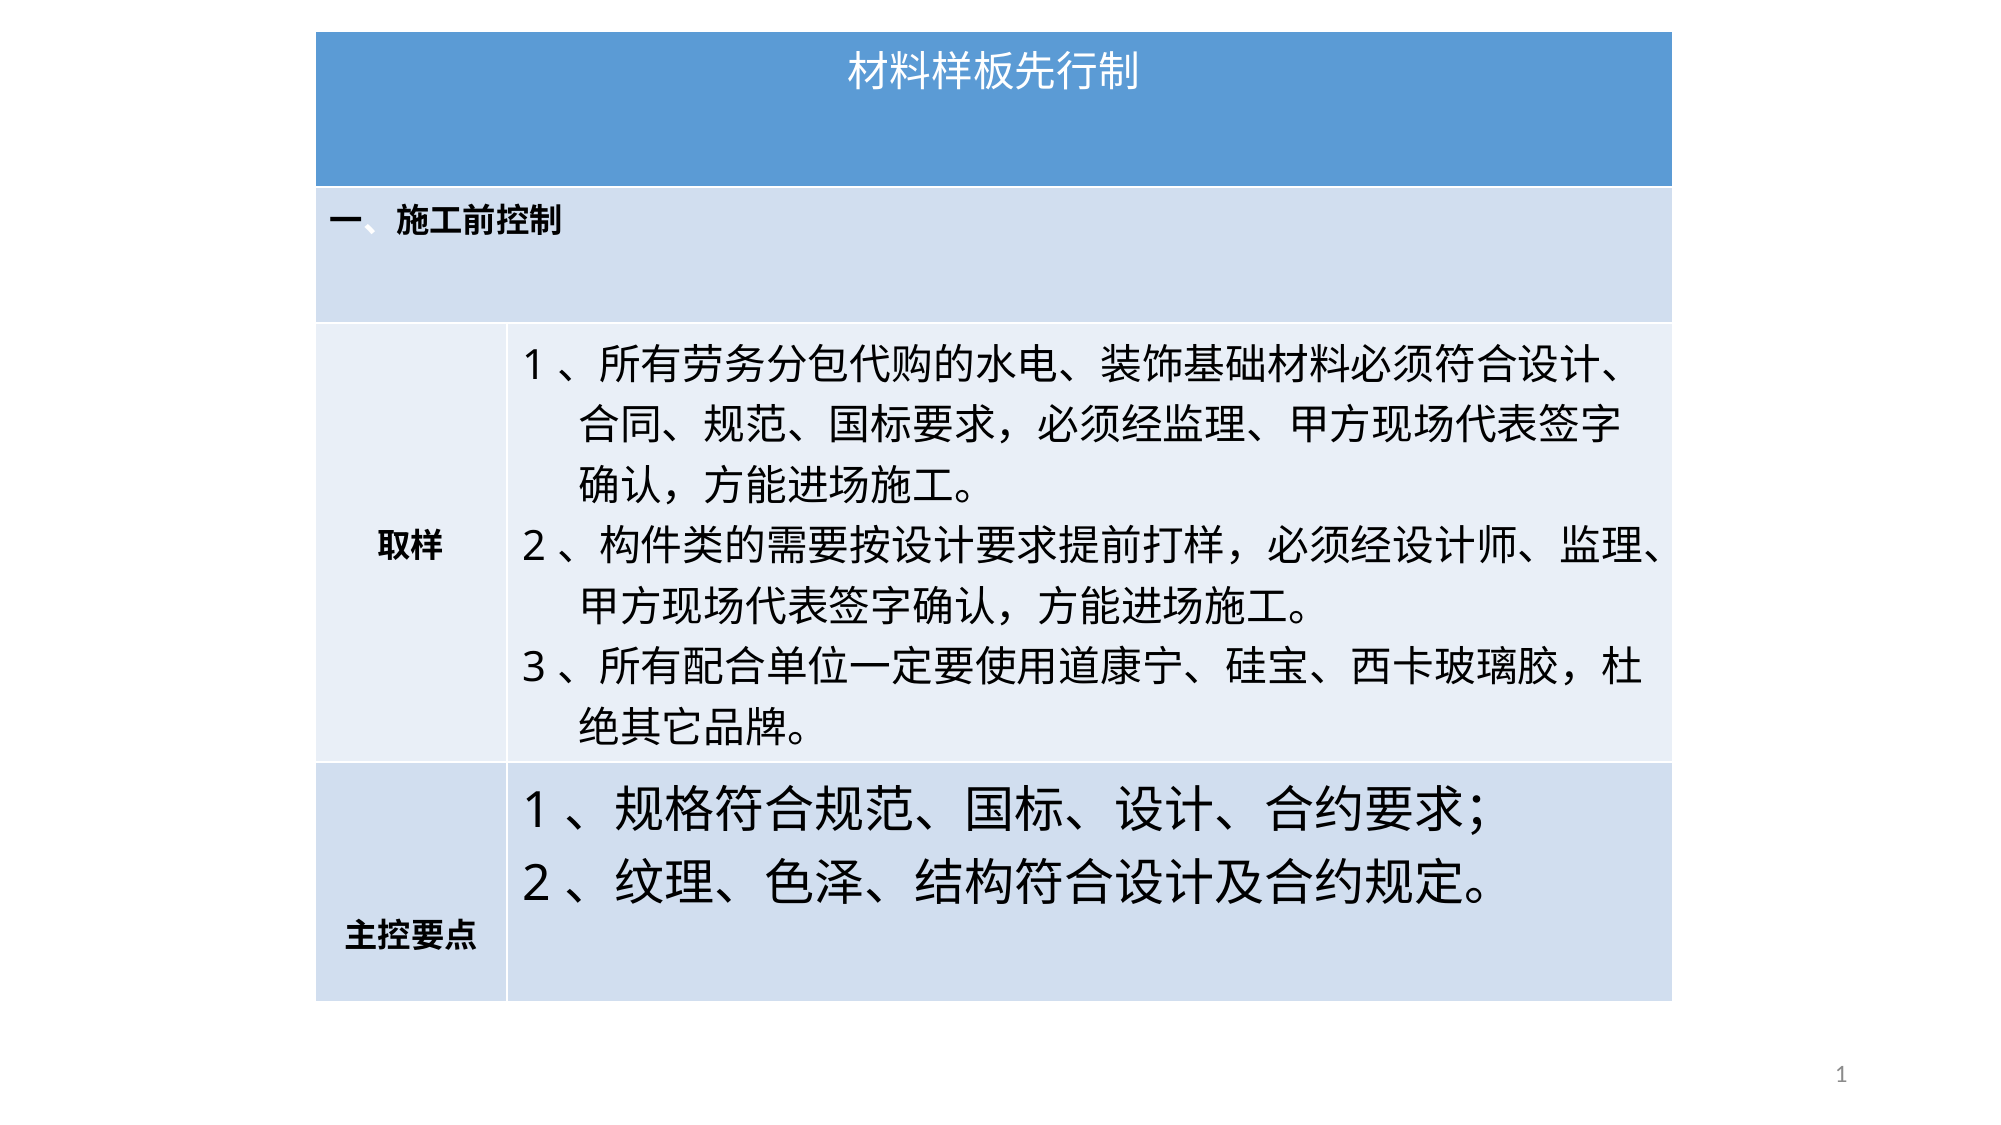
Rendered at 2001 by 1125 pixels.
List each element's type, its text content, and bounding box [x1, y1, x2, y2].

table_header 材料样板先行制 [316, 32, 1672, 186]
table_cell 1、规格符合规范、国标、设计、合约要求； 2、纹理、色泽、结构符合设计及合约规定。 [508, 763, 1672, 1001]
table_cell 1、所有劳务分包代购的水电、装饰基础材料必须符合设计、合同、规范、国标要求，必须经监理、甲方现场代表签字确认，方能进场施工。 2、构件类的需要按设计要求提前打样，必须经设计师、监理、甲方现场代表签字确认，方能进场施工。 3、所有配合单位一定要使用道康宁、硅宝、西卡玻璃胶，杜绝其它品牌。 [508, 324, 1672, 761]
table_cell 一、施工前控制 [316, 188, 1672, 322]
table_cell 主控要点 [316, 763, 506, 1001]
slide_number 1 [1412, 1042, 1863, 1103]
table_cell 取样 [316, 324, 506, 761]
